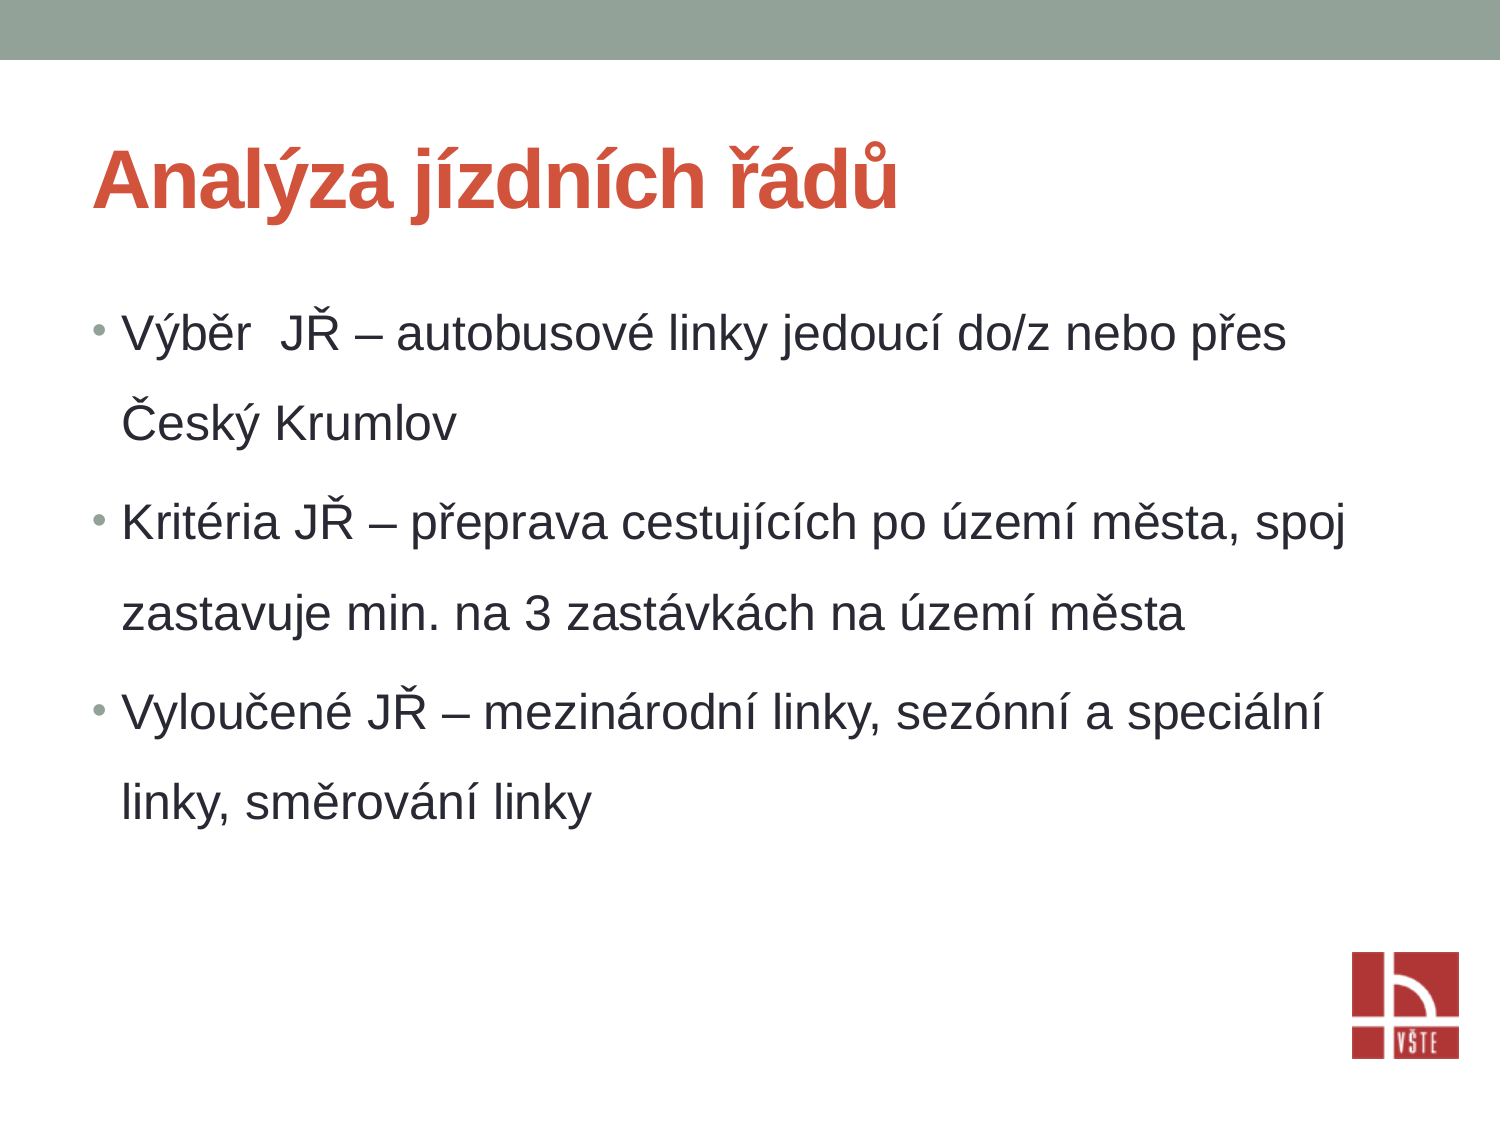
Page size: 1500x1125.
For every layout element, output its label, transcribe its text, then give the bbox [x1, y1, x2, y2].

picture [1352, 952, 1459, 1060]
list Výběr JŘ – autobusové linky jedoucí do/z nebo přes Český Krumlov Kritéria JŘ – přeprava cestujících po území města, spoj zastavuje min. na 3 zastávkách na území města Vyloučené JŘ – mezinárodní linky, sezónní a speciální linky, směrování linky [76, 262, 1427, 1063]
title Analýza jízdních řádů [76, 118, 1427, 262]
